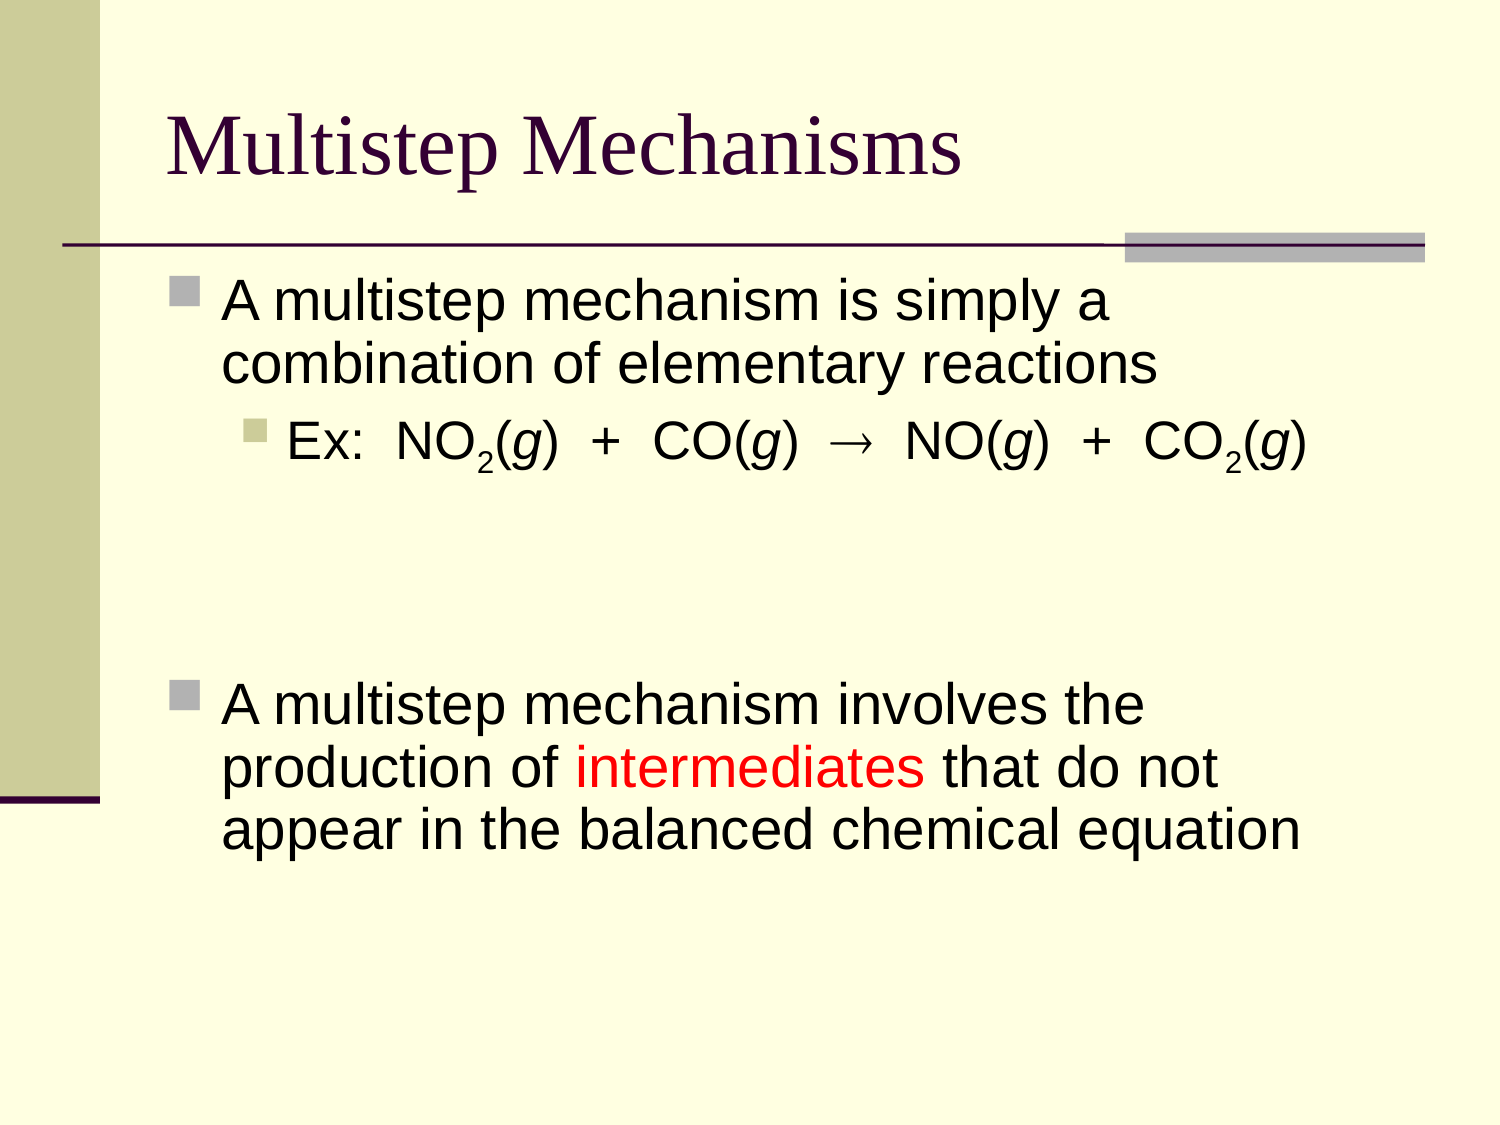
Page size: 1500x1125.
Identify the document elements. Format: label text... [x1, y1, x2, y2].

list A multistep mechanism is simply a combination of elementary reactions Ex: NO2(g) + CO(g)  NO(g) + CO2(g) A multistep mechanism involves the production of intermediates that do not appear in the balanced chemical equation [149, 262, 1426, 1006]
title Multistep Mechanisms [149, 45, 1426, 234]
